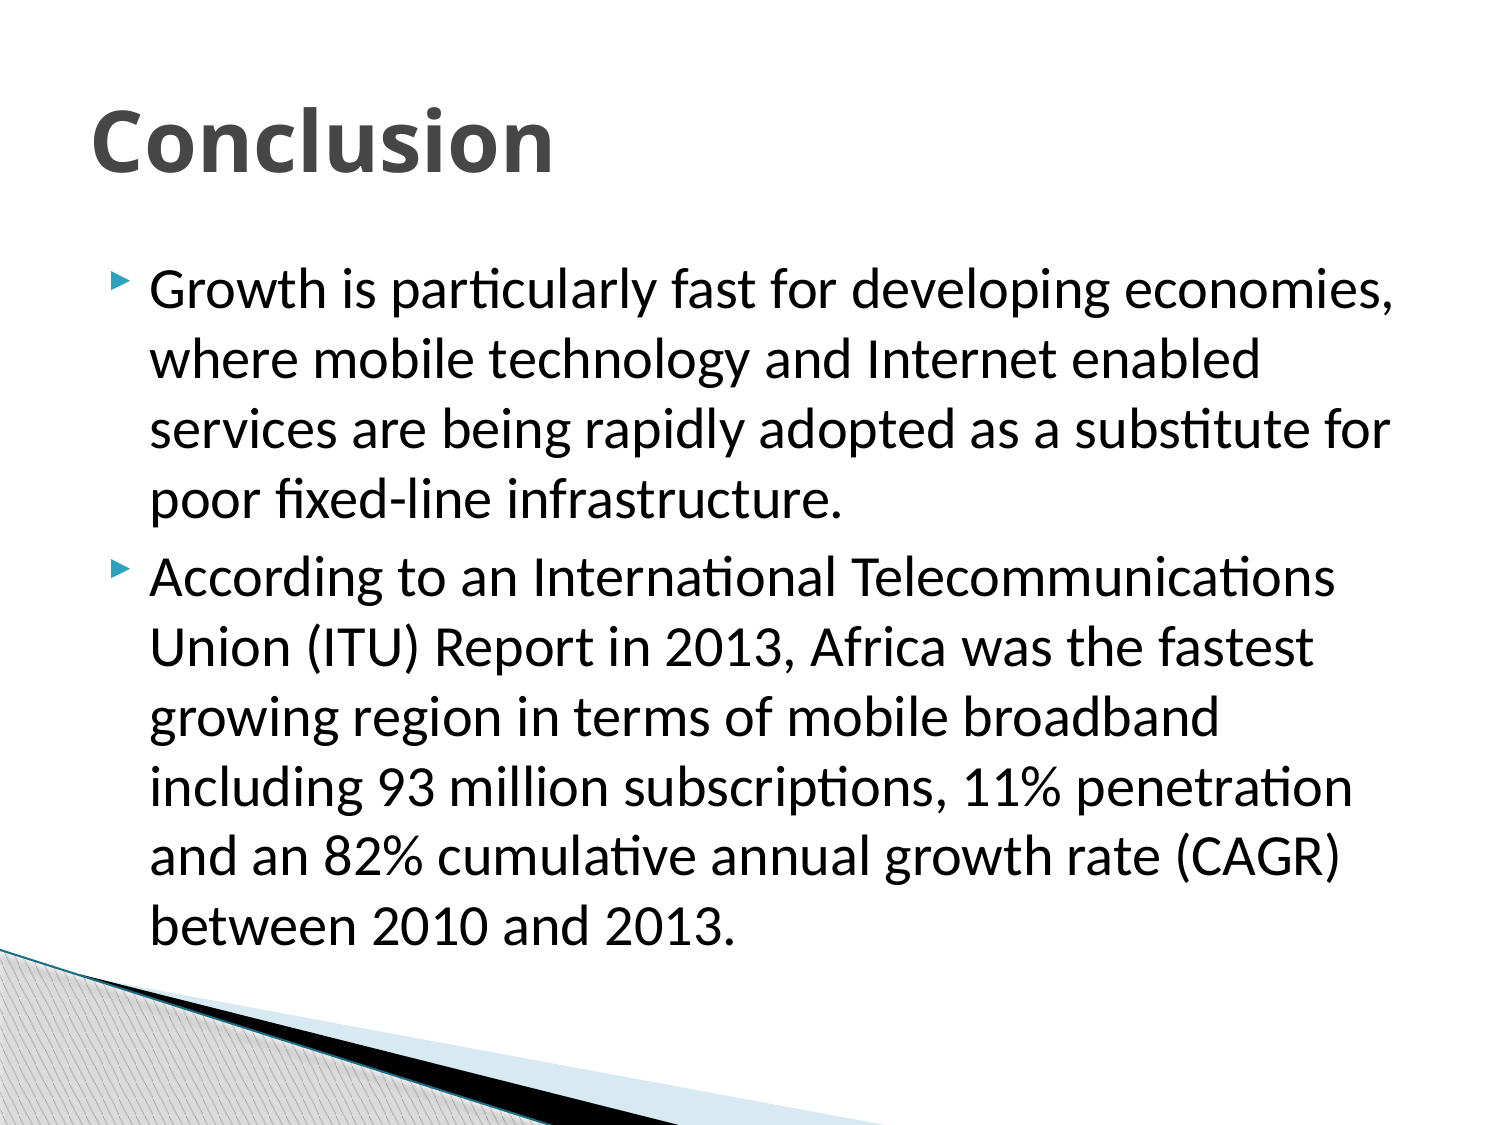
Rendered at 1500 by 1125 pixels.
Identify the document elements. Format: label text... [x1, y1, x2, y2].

list Growth is particularly fast for developing economies, where mobile technology and Internet enabled services are being rapidly adopted as a substitute for poor fixed-line infrastructure. According to an International Telecommunications Union (ITU) Report in 2013, Africa was the fastest growing region in terms of mobile broadband including 93 million subscriptions, 11% penetration and an 82% cumulative annual growth rate (CAGR) between 2010 and 2013. [75, 243, 1425, 986]
title Conclusion [75, 45, 1425, 233]
